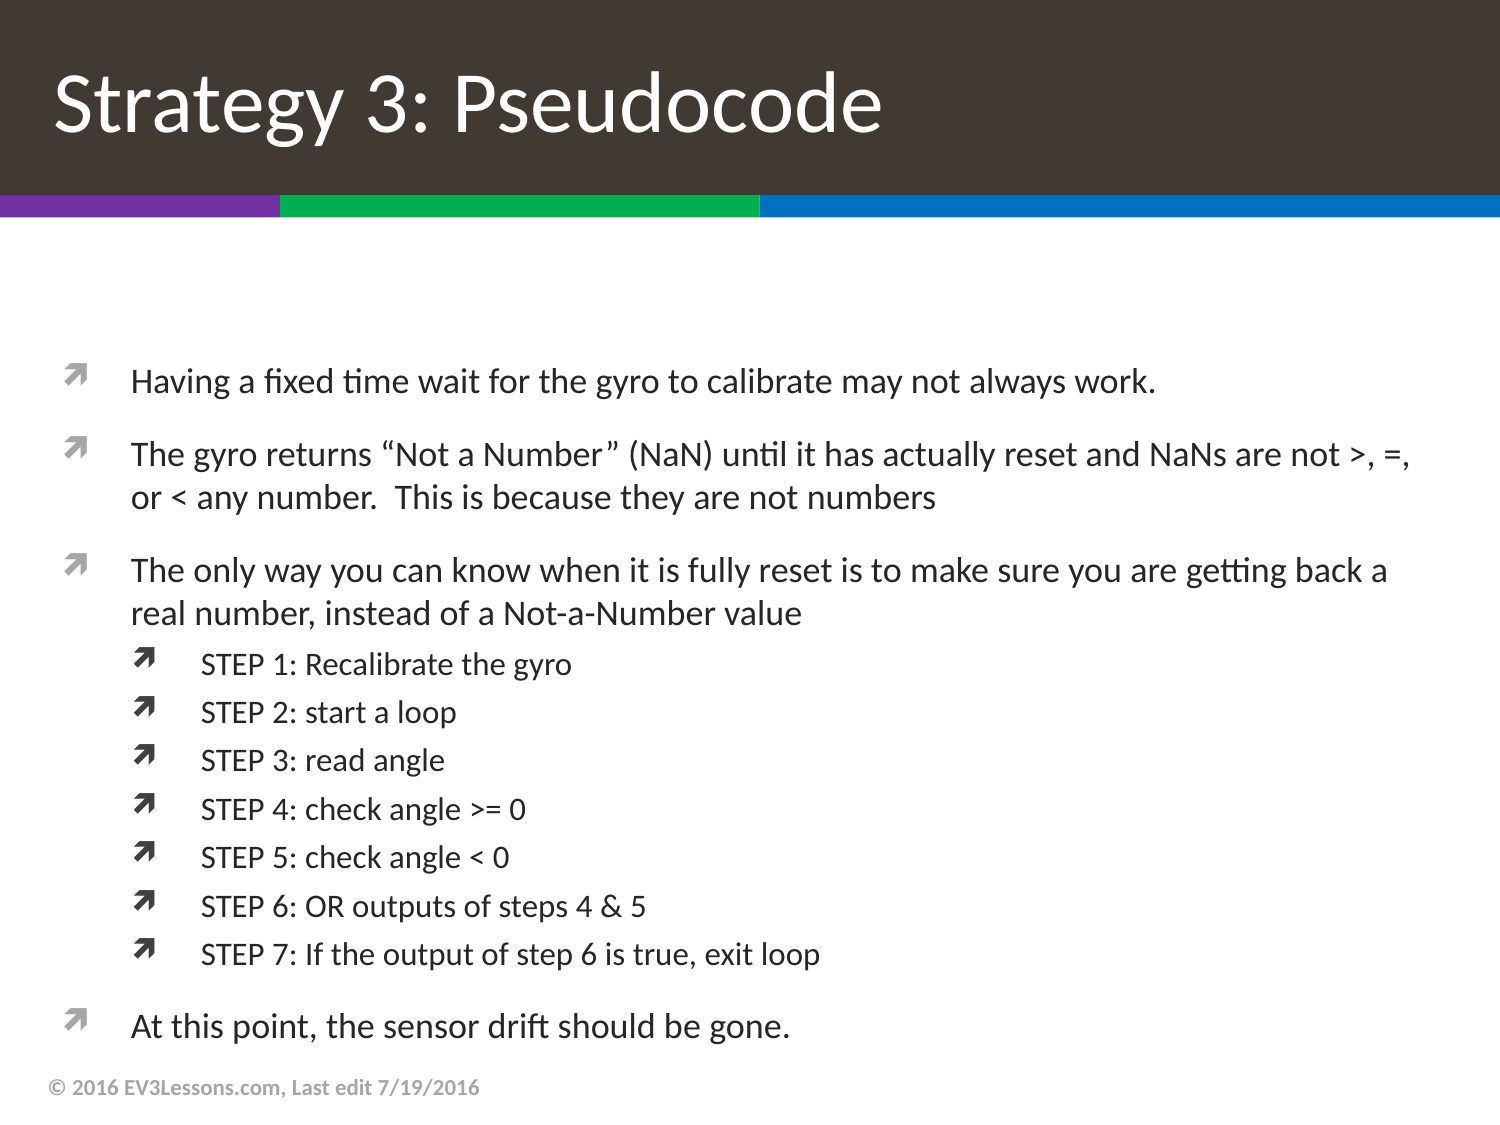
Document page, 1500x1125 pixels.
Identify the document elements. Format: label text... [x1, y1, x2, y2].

list Having a fixed time wait for the gyro to calibrate may not always work. The gyro returns “Not a Number” (NaN) until it has actually reset and NaNs are not >, =, or < any number. This is because they are not numbers The only way you can know when it is fully reset is to make sure you are getting back a real number, instead of a Not-a-Number value STEP 1: Recalibrate the gyro STEP 2: start a loop STEP 3: read angle STEP 4: check angle >= 0 STEP 5: check angle < 0 STEP 6: OR outputs of steps 4 & 5 STEP 7: If the output of step 6 is true, exit loop At this point, the sensor drift should be gone. [46, 350, 1454, 1056]
title Strategy 3: Pseudocode [0, 0, 1500, 195]
footer © 2016 EV3Lessons.com, Last edit 7/19/2016 [32, 1055, 1038, 1116]
